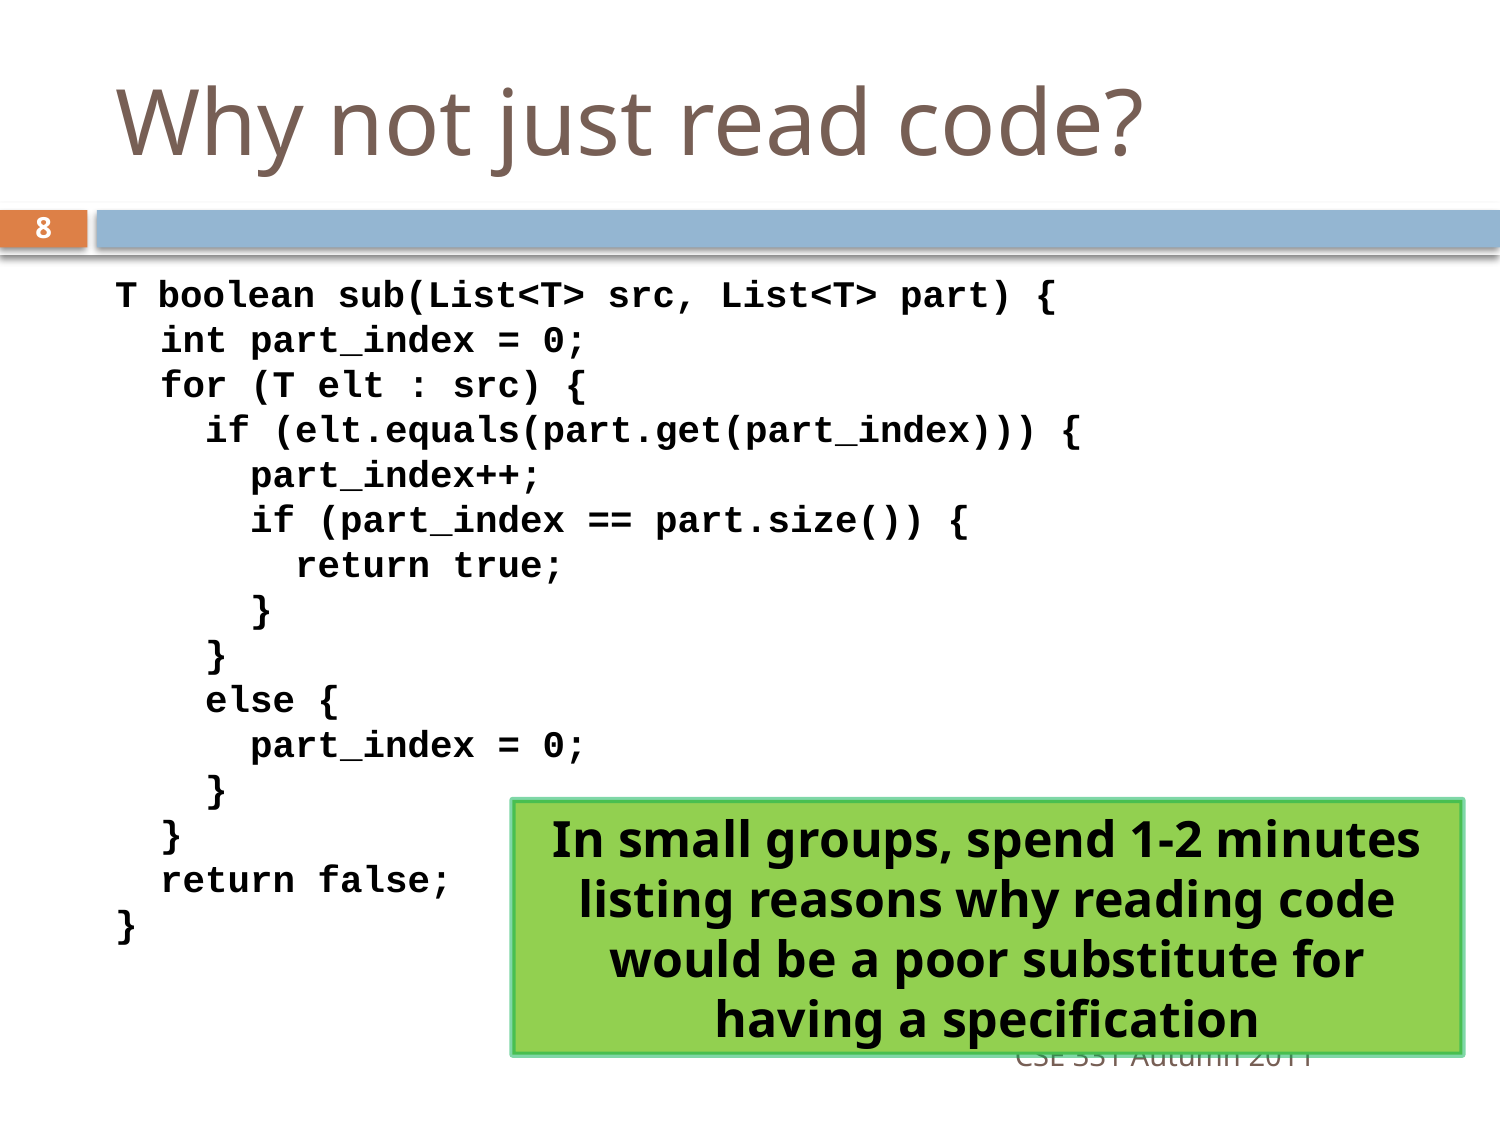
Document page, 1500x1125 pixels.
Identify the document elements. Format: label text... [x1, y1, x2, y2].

list T boolean sub(List<T> src, List<T> part) { int part_index = 0; for (T elt : src) { if (elt.equals(part.get(part_index))) { part_index++; if (part_index == part.size()) { return true; } } else { part_index = 0; } } return false; } [100, 262, 1438, 1000]
title Why not just read code? [100, 37, 1438, 200]
slide_number CSE 331 Autumn 2011 [999, 1055, 1438, 1085]
slide_number 8 [0, 208, 88, 249]
text_box In small groups, spend 1-2 minutes listing reasons why reading code would be a poor substitute for having a specification [512, 799, 1463, 1055]
